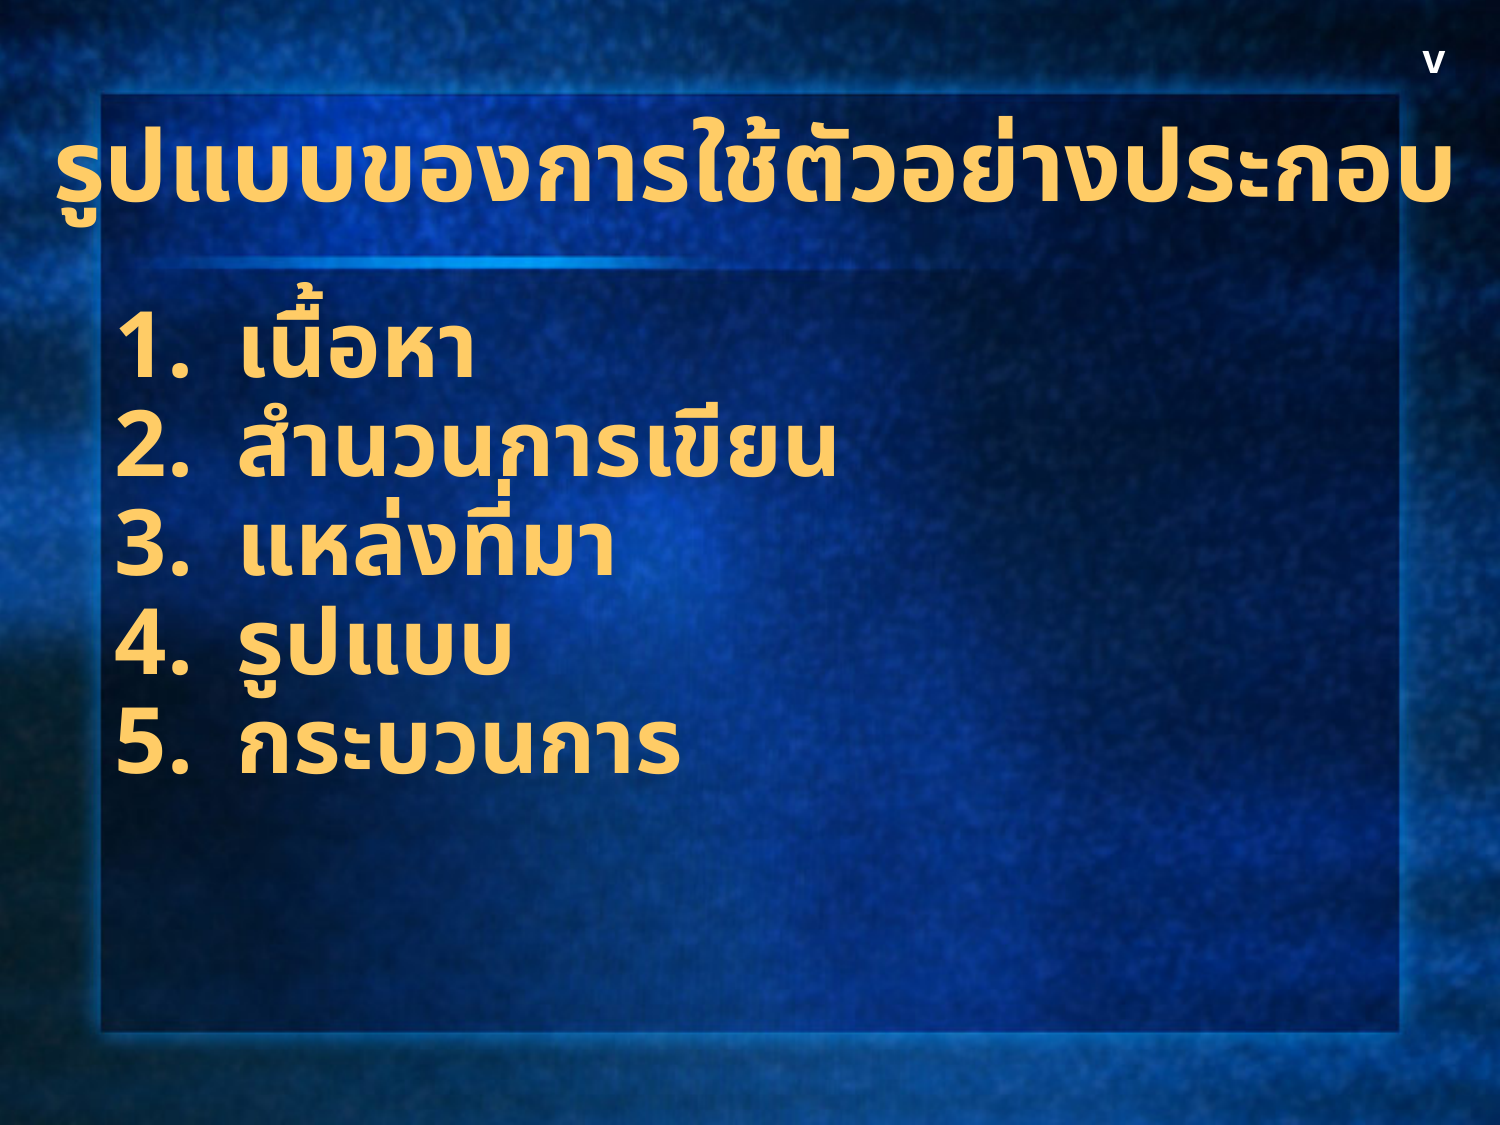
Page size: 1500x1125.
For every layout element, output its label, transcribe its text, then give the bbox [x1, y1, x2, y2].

text_box v [1407, 24, 1461, 90]
title รูปแบบของการใช้ตัวอย่างประกอบ [5, 87, 1500, 250]
picture [0, 0, 1500, 1125]
text_box เนื้อหา สำนวนการเขียน แหล่งที่มา รูปแบบ กระบวนการ [100, 290, 1388, 1024]
